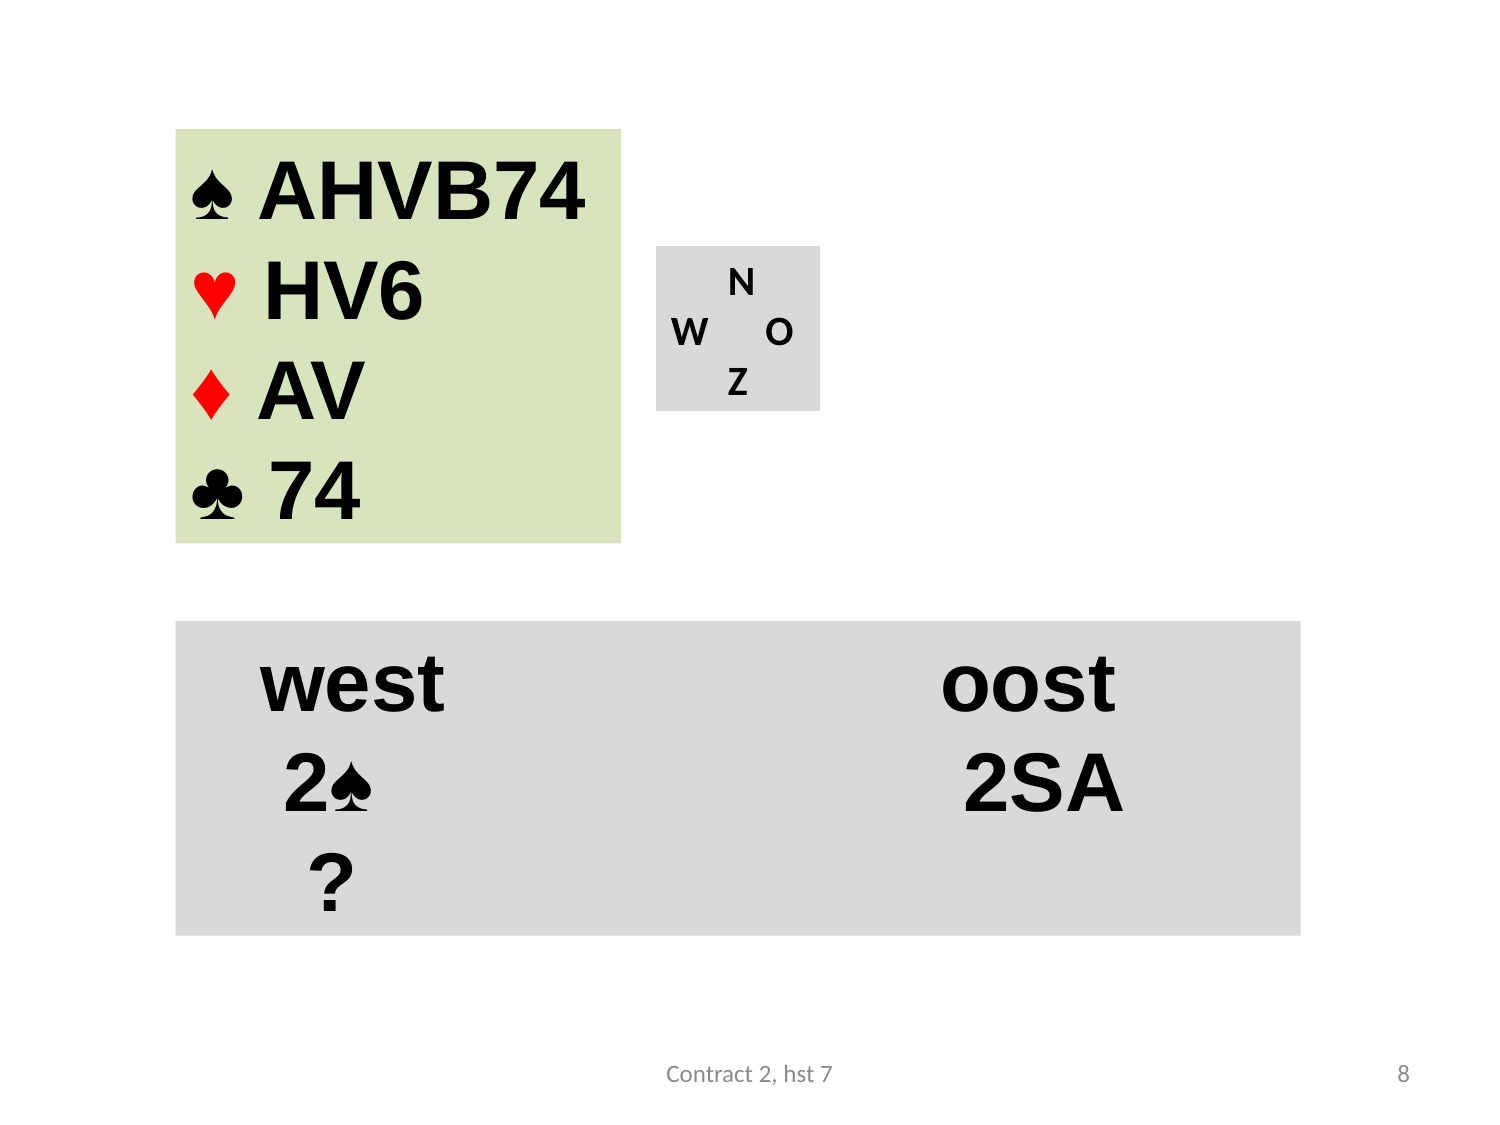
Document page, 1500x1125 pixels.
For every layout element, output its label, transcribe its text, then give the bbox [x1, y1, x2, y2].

slide_number 8 [1074, 1042, 1425, 1103]
text_box west oost 2♠ 2SA ? [175, 621, 1301, 936]
text_box N W O Z [656, 246, 821, 411]
footer Contract 2, hst 7 [512, 1042, 988, 1103]
text_box ♠ AHVB74 ♥ HV6 ♦ AV ♣ 74 [175, 128, 622, 544]
